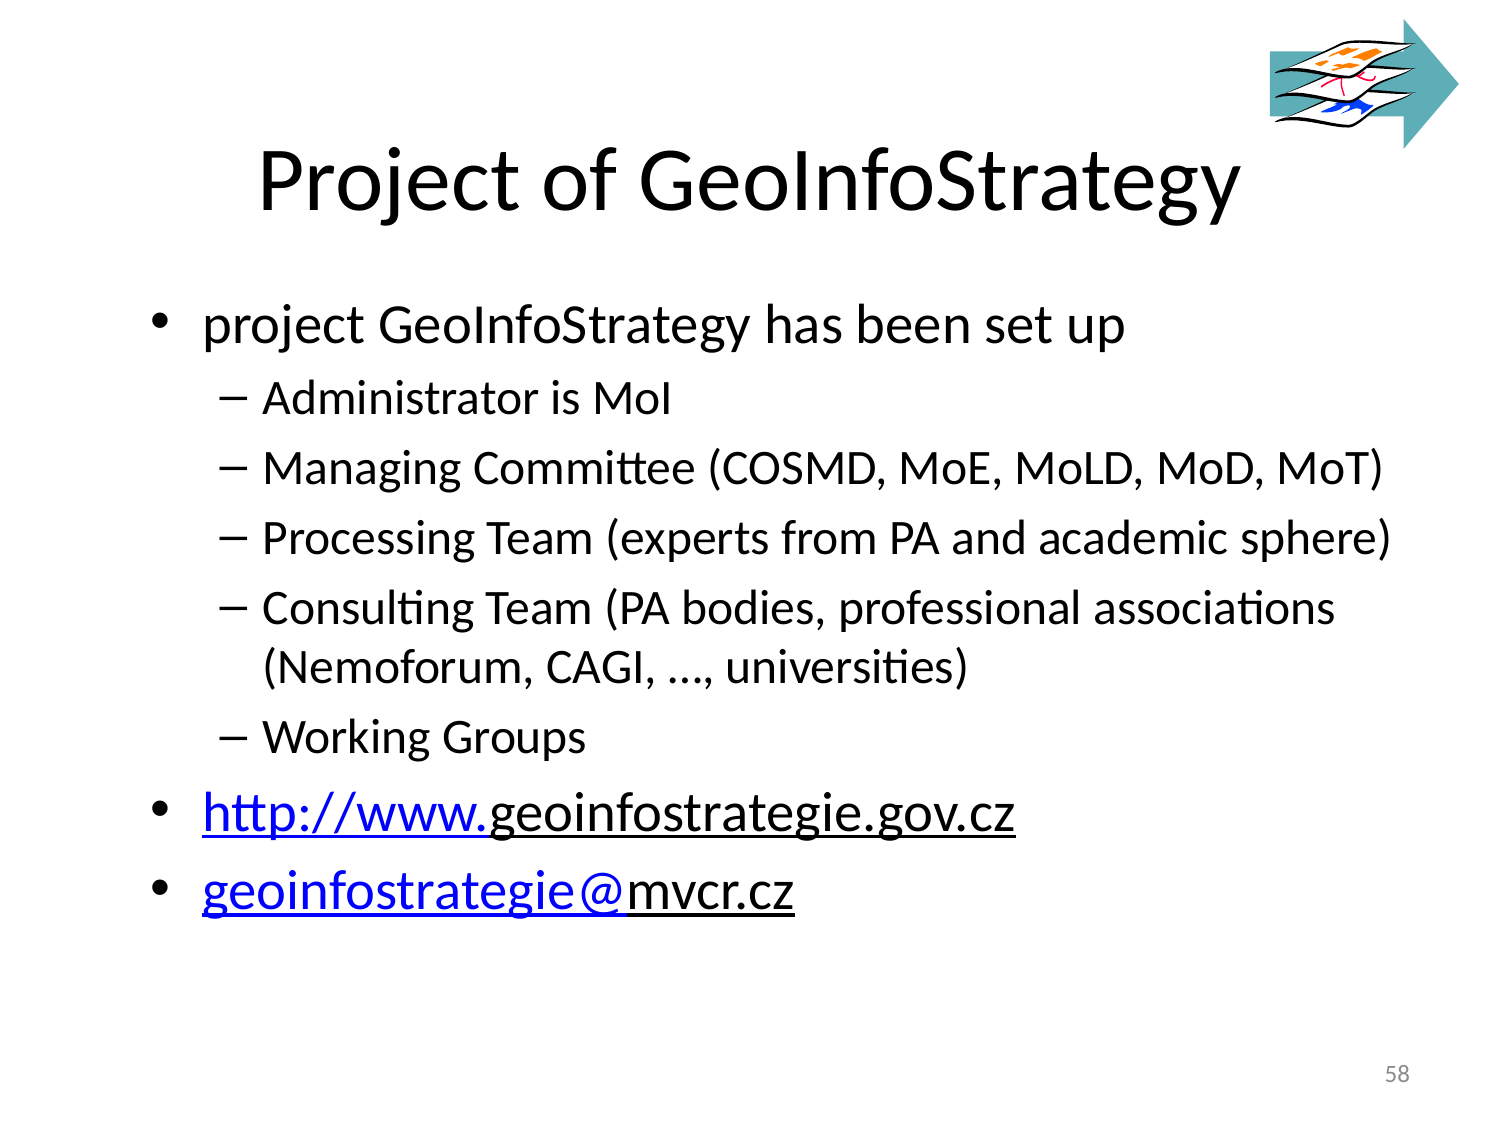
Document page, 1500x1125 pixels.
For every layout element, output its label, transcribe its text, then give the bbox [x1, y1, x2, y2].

list project GeoInfoStrategy has been set up Administrator is MoI Managing Committee (COSMD, MoE, MoLD, MoD, MoT) Processing Team (experts from PA and academic sphere) Consulting Team (PA bodies, professional associations (Nemoforum, CAGI, …, universities) Working Groups http://www.geoinfostrategie.gov.cz geoinfostrategie@mvcr.cz [135, 278, 1425, 1035]
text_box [1269, 18, 1460, 150]
title Project of GeoInfoStrategy [75, 79, 1425, 268]
slide_number 58 [1074, 1042, 1425, 1103]
